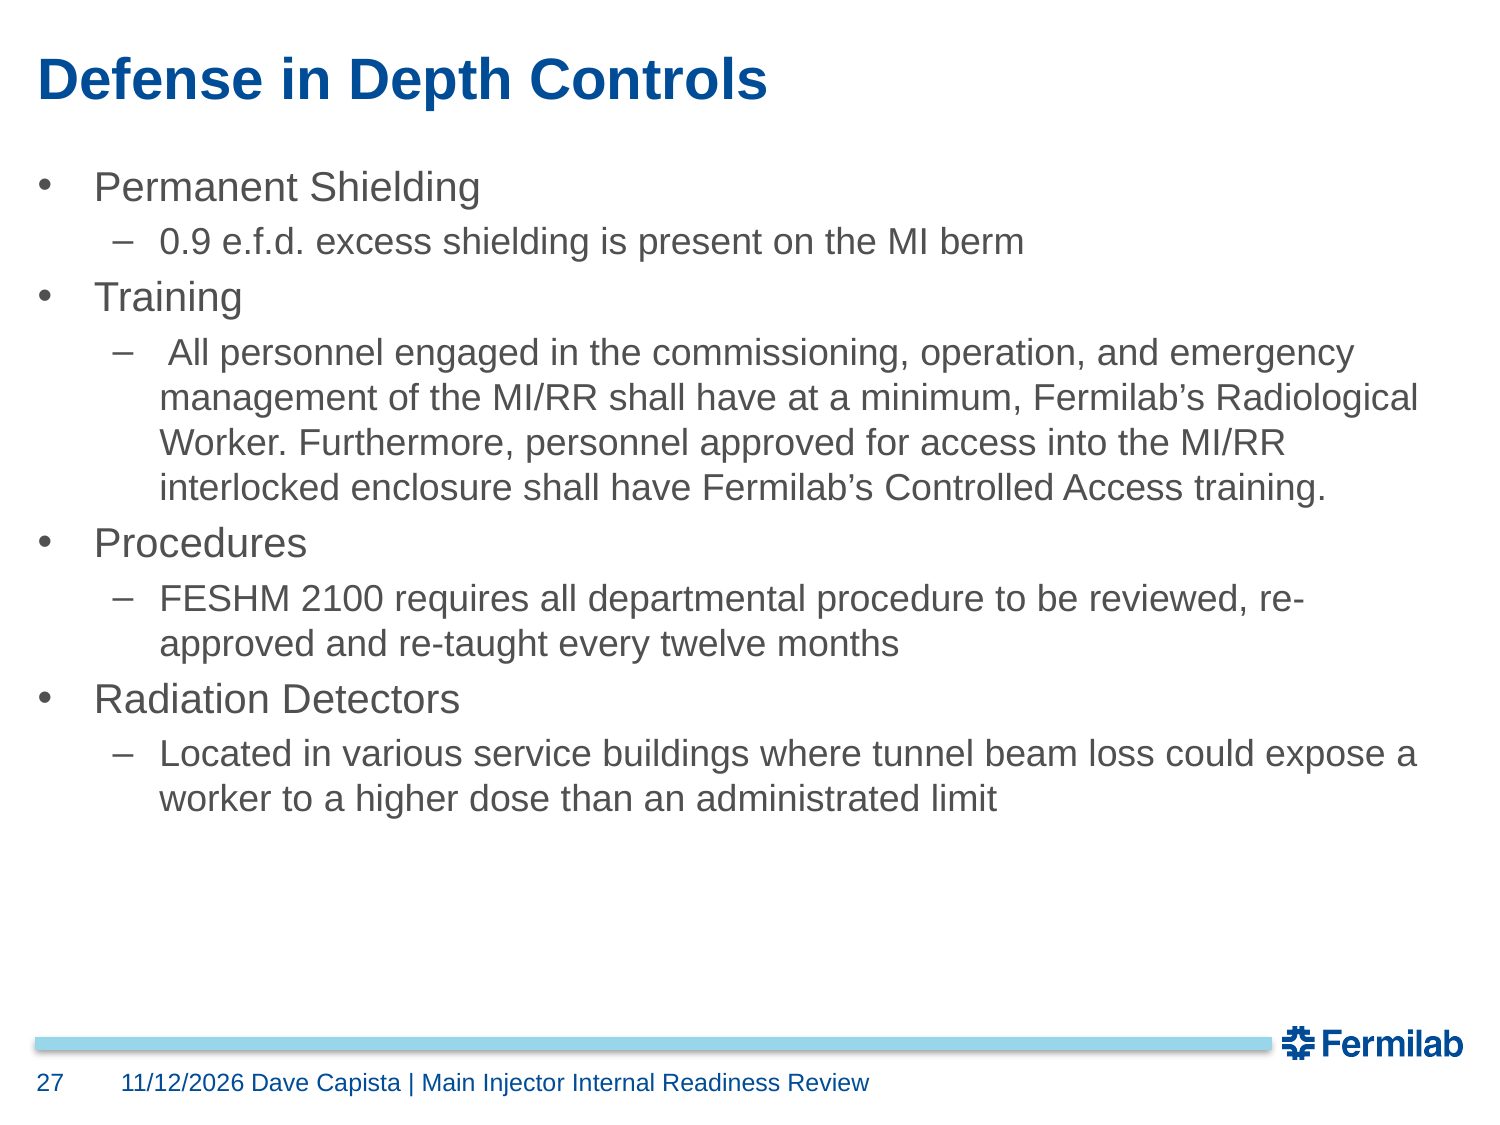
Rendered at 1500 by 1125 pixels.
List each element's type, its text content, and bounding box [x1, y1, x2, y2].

slide_number 27 [36, 1066, 105, 1106]
title Defense in Depth Controls [37, 41, 1463, 112]
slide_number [120, 1066, 251, 1107]
picture [1282, 1026, 1463, 1060]
footer Dave Capista | Main Injector Internal Readiness Review [251, 1066, 1279, 1107]
list Permanent Shielding 0.9 e.f.d. excess shielding is present on the MI berm Training All personnel engaged in the commissioning, operation, and emergency management of the MI/RR shall have at a minimum, Fermilab’s Radiological Worker. Furthermore, personnel approved for access into the MI/RR interlocked enclosure shall have Fermilab’s Controlled Access training. Procedures FESHM 2100 requires all departmental procedure to be reviewed, re-approved and re-taught every twelve months Radiation Detectors Located in various service buildings where tunnel beam loss could expose a worker to a higher dose than an administrated limit [37, 159, 1461, 1030]
